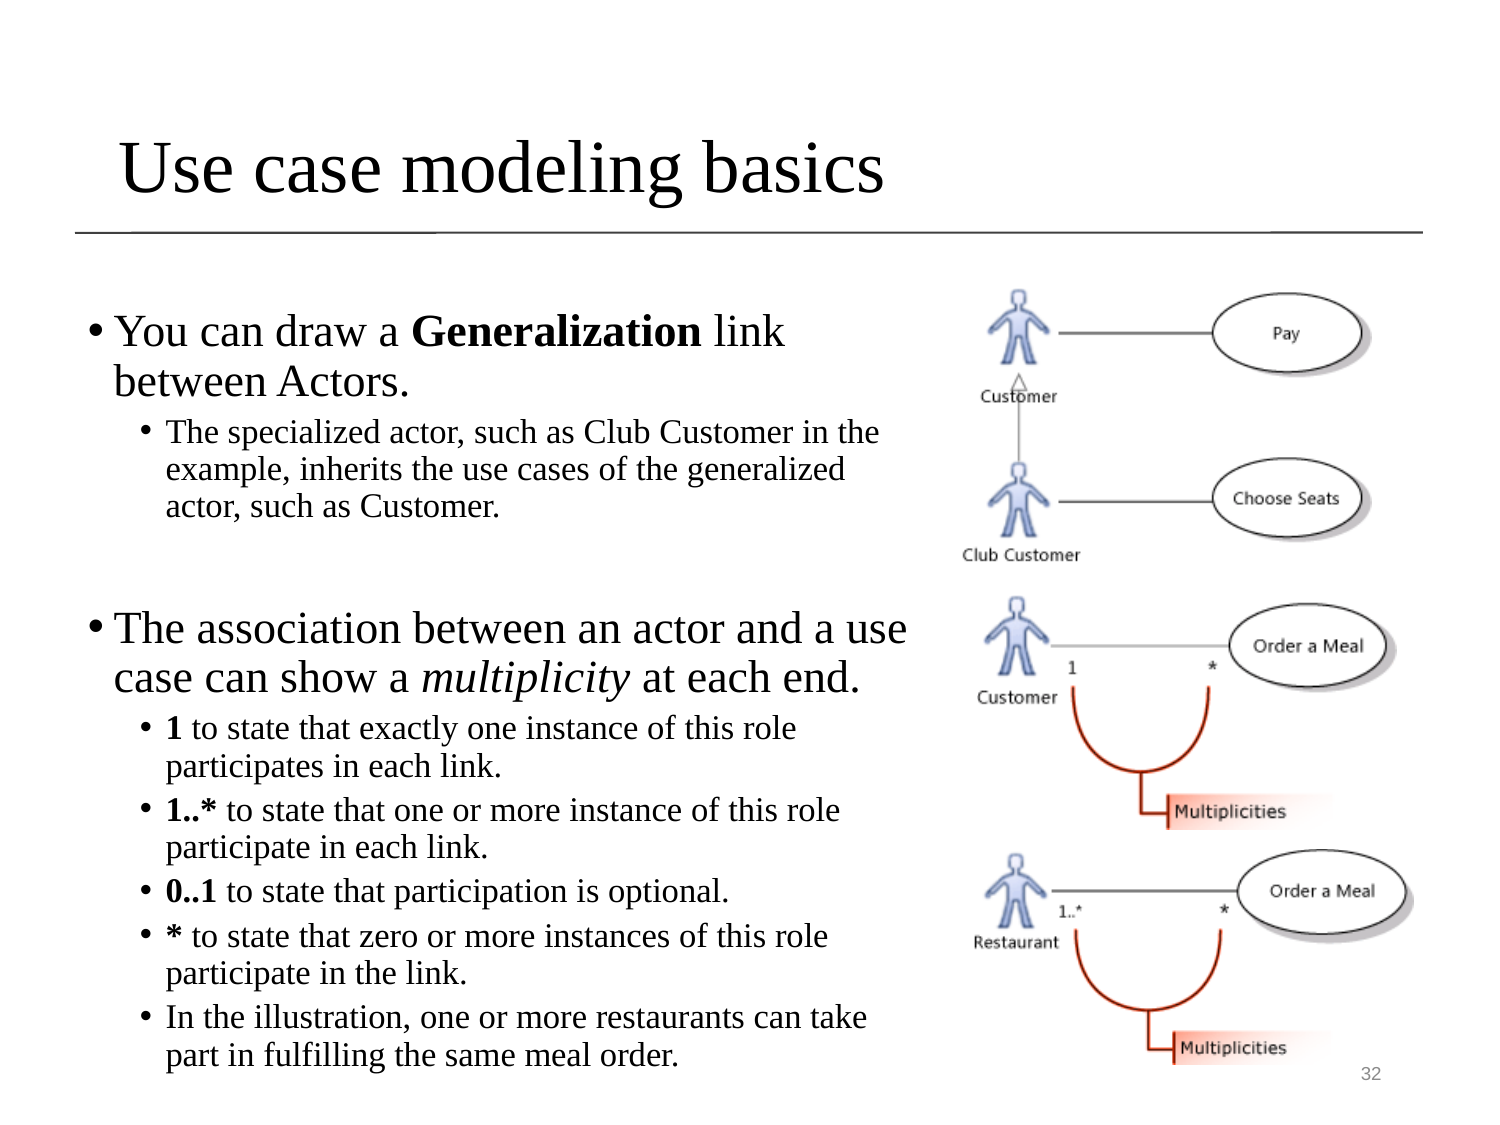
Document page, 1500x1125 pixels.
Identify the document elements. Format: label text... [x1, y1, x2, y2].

picture [972, 849, 1414, 1066]
picture [957, 288, 1372, 566]
title Use case modeling basics [103, 59, 1397, 278]
picture [977, 595, 1397, 830]
list You can draw a Generalization link between Actors. The specialized actor, such as Club Customer in the example, inherits the use cases of the generalized actor, such as Customer. The association between an actor and a use case can show a multiplicity at each end. 1 to state that exactly one instance of this role participates in each link. 1..* to state that one or more instance of this role participate in each link. 0..1 to state that participation is optional. * to state that zero or more instances of this role participate in the link. In the illustration, one or more restaurants can take part in fulfilling the same meal order. [72, 299, 929, 1103]
slide_number 32 [1059, 1066, 1397, 1103]
